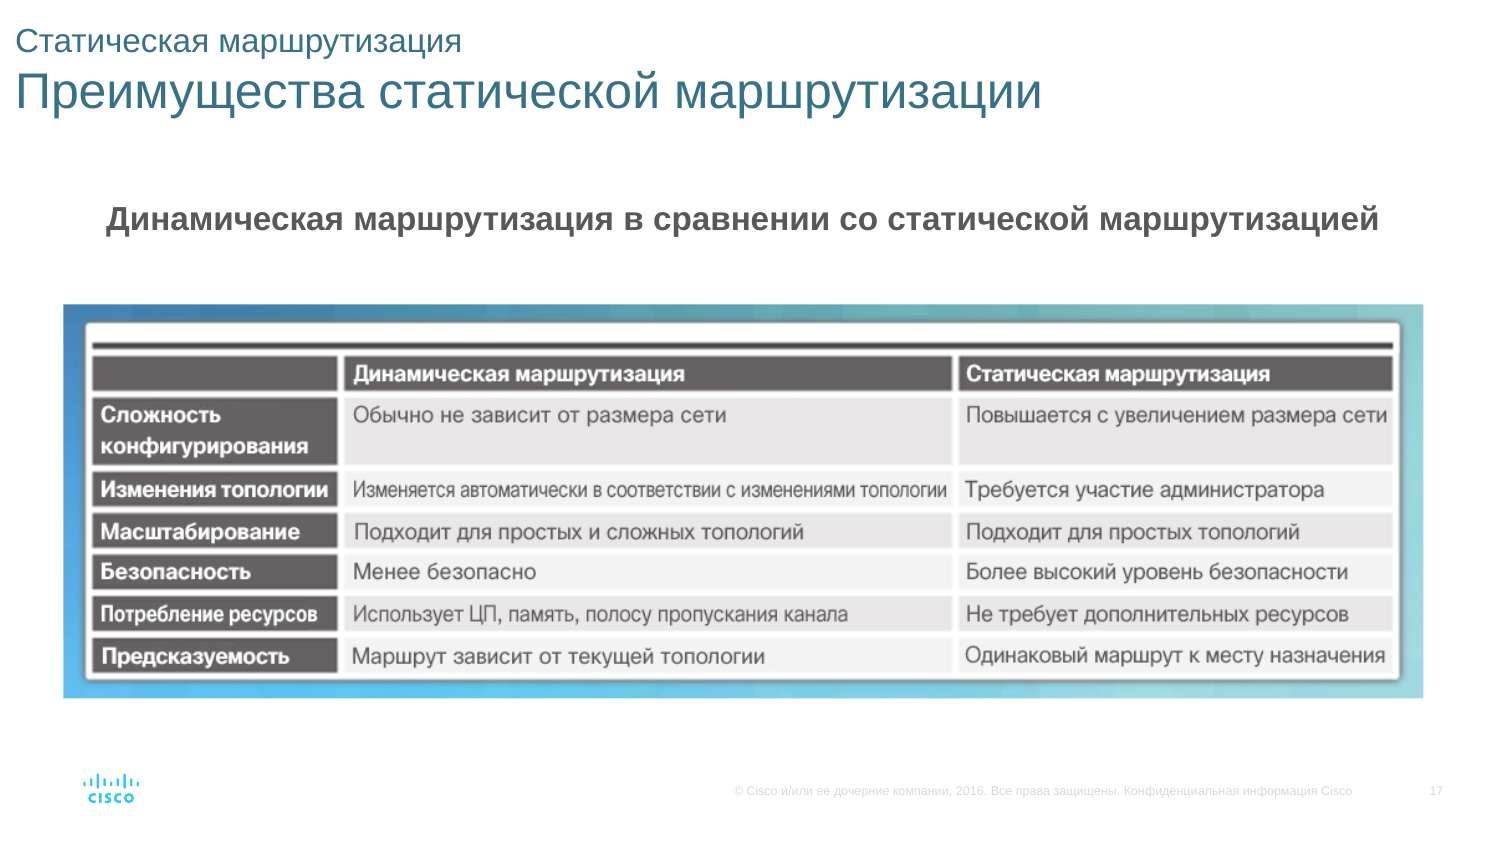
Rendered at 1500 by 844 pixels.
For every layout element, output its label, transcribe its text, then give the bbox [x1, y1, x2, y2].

picture [62, 302, 1426, 700]
text_box Динамическая маршрутизация в сравнении со статической маршрутизацией [60, 189, 1427, 245]
title Статическая маршрутизация Преимущества статической маршрутизации [0, 6, 1500, 131]
